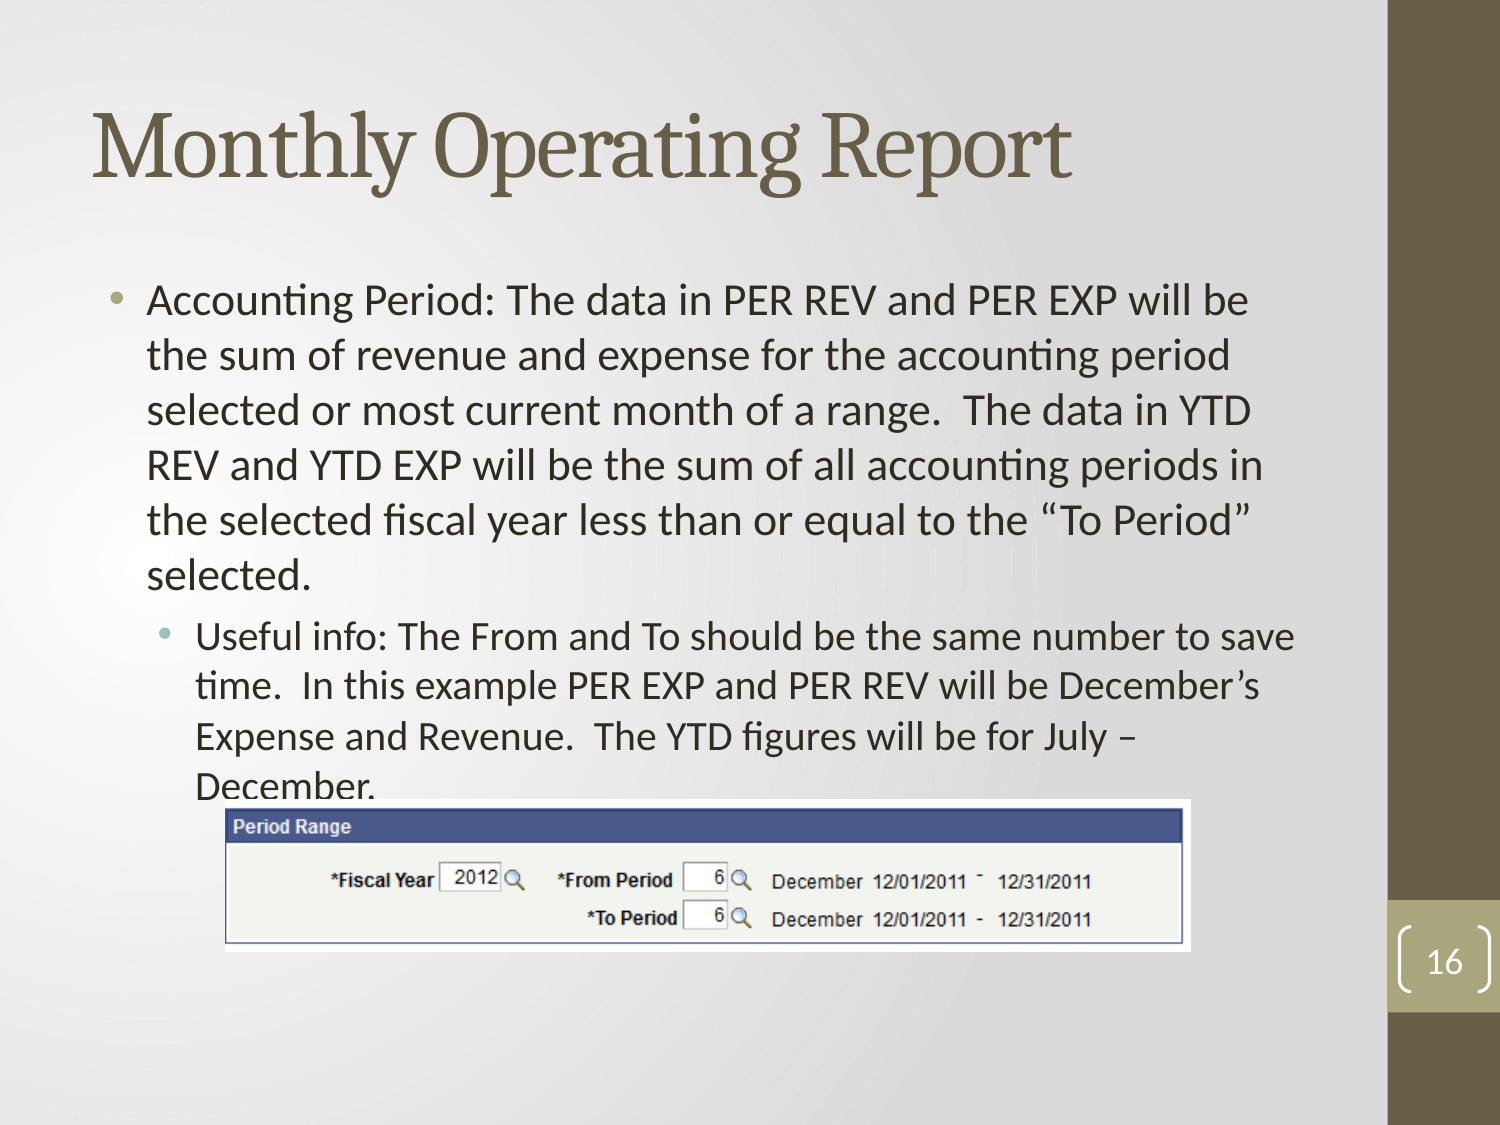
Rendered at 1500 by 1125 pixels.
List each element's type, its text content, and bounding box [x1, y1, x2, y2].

slide_number 16 [1397, 925, 1492, 994]
picture [224, 799, 1192, 952]
title Monthly Operating Report [75, 45, 1325, 233]
list Accounting Period: The data in PER REV and PER EXP will be the sum of revenue and expense for the accounting period selected or most current month of a range. The data in YTD REV and YTD EXP will be the sum of all accounting periods in the selected fiscal year less than or equal to the “To Period” selected. Useful info: The From and To should be the same number to save time. In this example PER EXP and PER REV will be December’s Expense and Revenue. The YTD figures will be for July – December. [75, 262, 1325, 1050]
